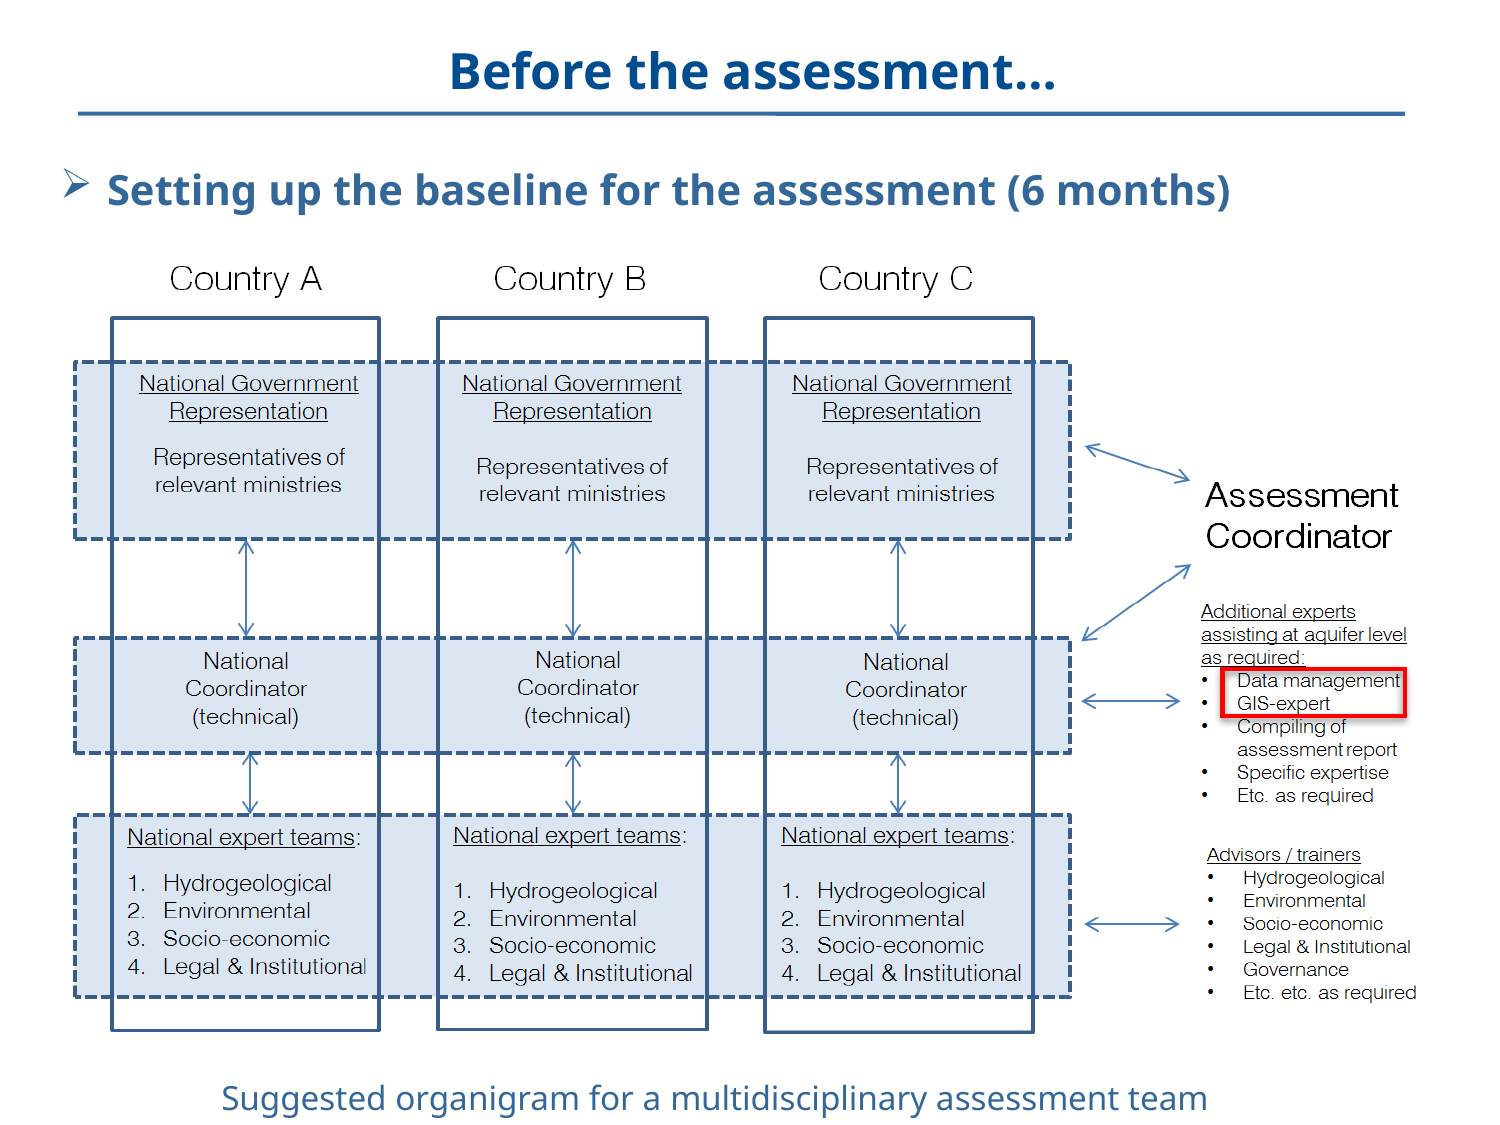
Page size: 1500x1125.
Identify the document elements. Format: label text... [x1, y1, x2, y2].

text_box Suggested organigram for a multidisciplinary assessment team [206, 1069, 1500, 1125]
title Before the assessment… [78, 30, 1428, 100]
text_box Setting up the baseline for the assessment (6 months) [0, 156, 1462, 222]
picture [8, 221, 1430, 1075]
